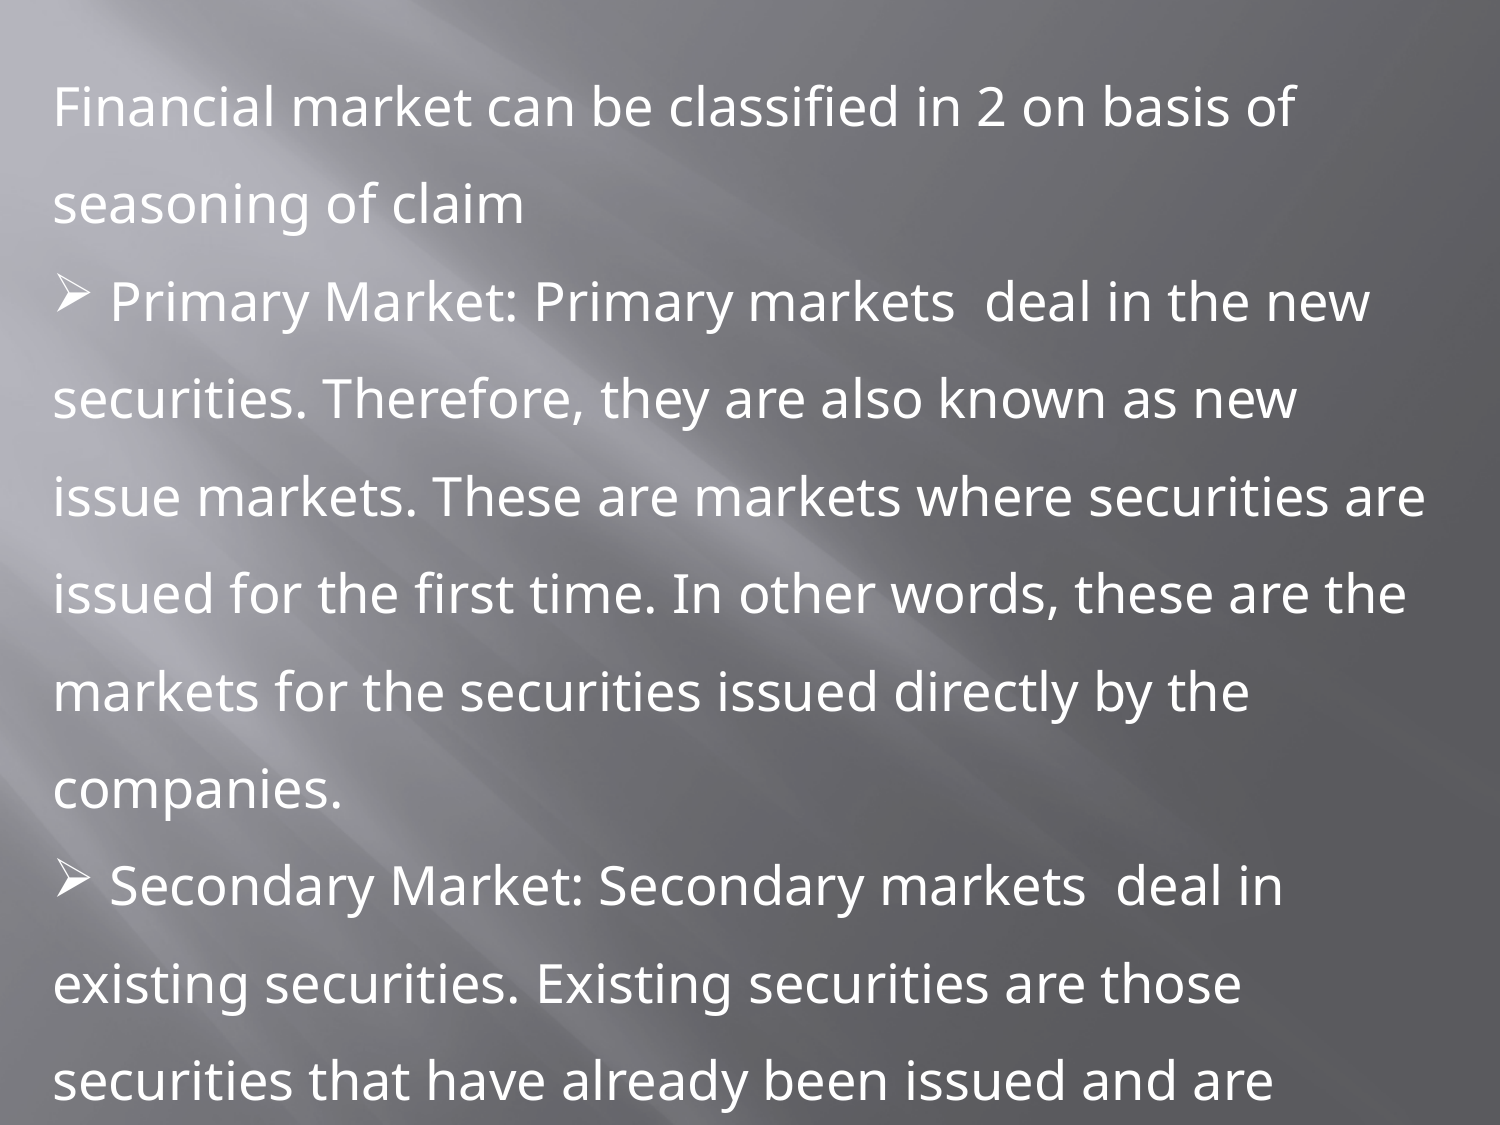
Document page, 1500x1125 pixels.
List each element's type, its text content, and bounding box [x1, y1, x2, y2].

text_box Financial market can be classified in 2 on basis of seasoning of claim Primary Market: Primary markets deal in the new securities. Therefore, they are also known as new issue markets. These are markets where securities are issued for the first time. In other words, these are the markets for the securities issued directly by the companies. Secondary Market: Secondary markets deal in existing securities. Existing securities are those securities that have already been issued and are already outstanding. Secondary market consists of stock exchanges. [37, 32, 1450, 1125]
